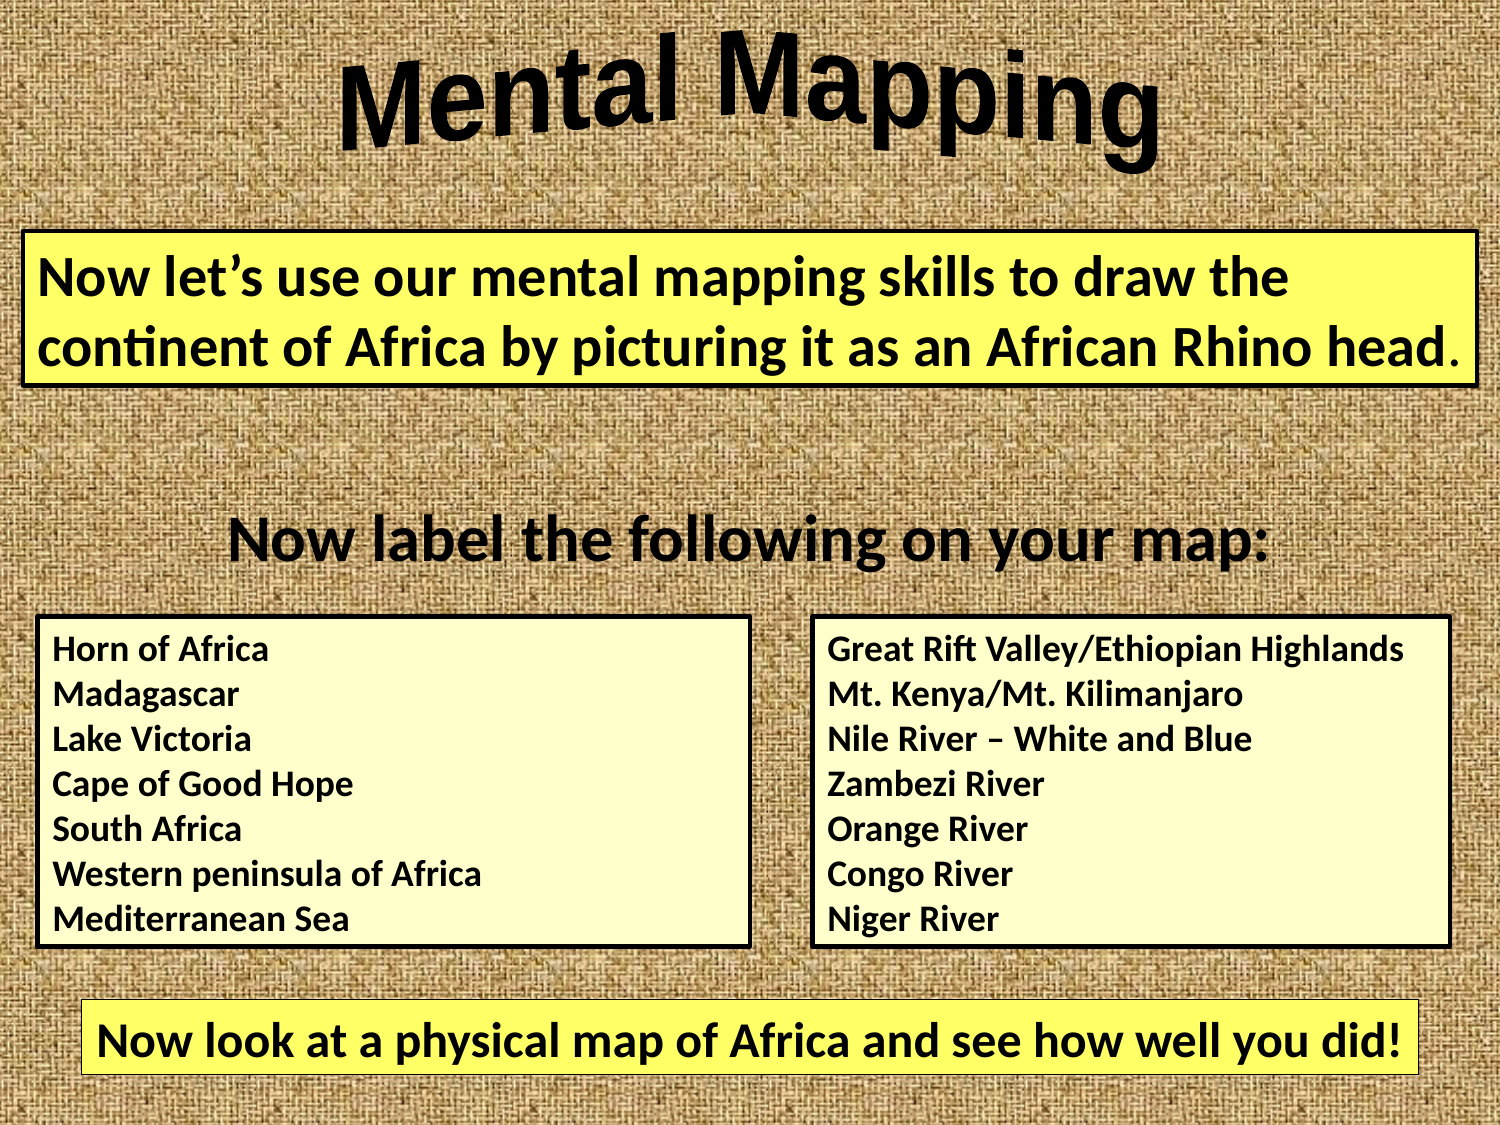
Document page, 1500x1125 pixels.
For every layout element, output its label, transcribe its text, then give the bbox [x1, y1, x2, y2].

text_box Now look at a physical map of Africa and see how well you did! [81, 999, 1419, 1075]
text_box Now label the following on your map: [212, 487, 1288, 583]
picture [0, 0, 1500, 1125]
text_box Great Rift Valley/Ethiopian Highlands Mt. Kenya/Mt. Kilimanjaro Nile River – White and Blue Zambezi River Orange River Congo River Niger River [812, 616, 1450, 947]
text_box Now let’s use our mental mapping skills to draw the continent of Africa by picturing it as an African Rhino head. [22, 230, 1477, 386]
text_box Horn of Africa Madagascar Lake Victoria Cape of Good Hope South Africa Western peninsula of Africa Mediterranean Sea [37, 616, 750, 947]
